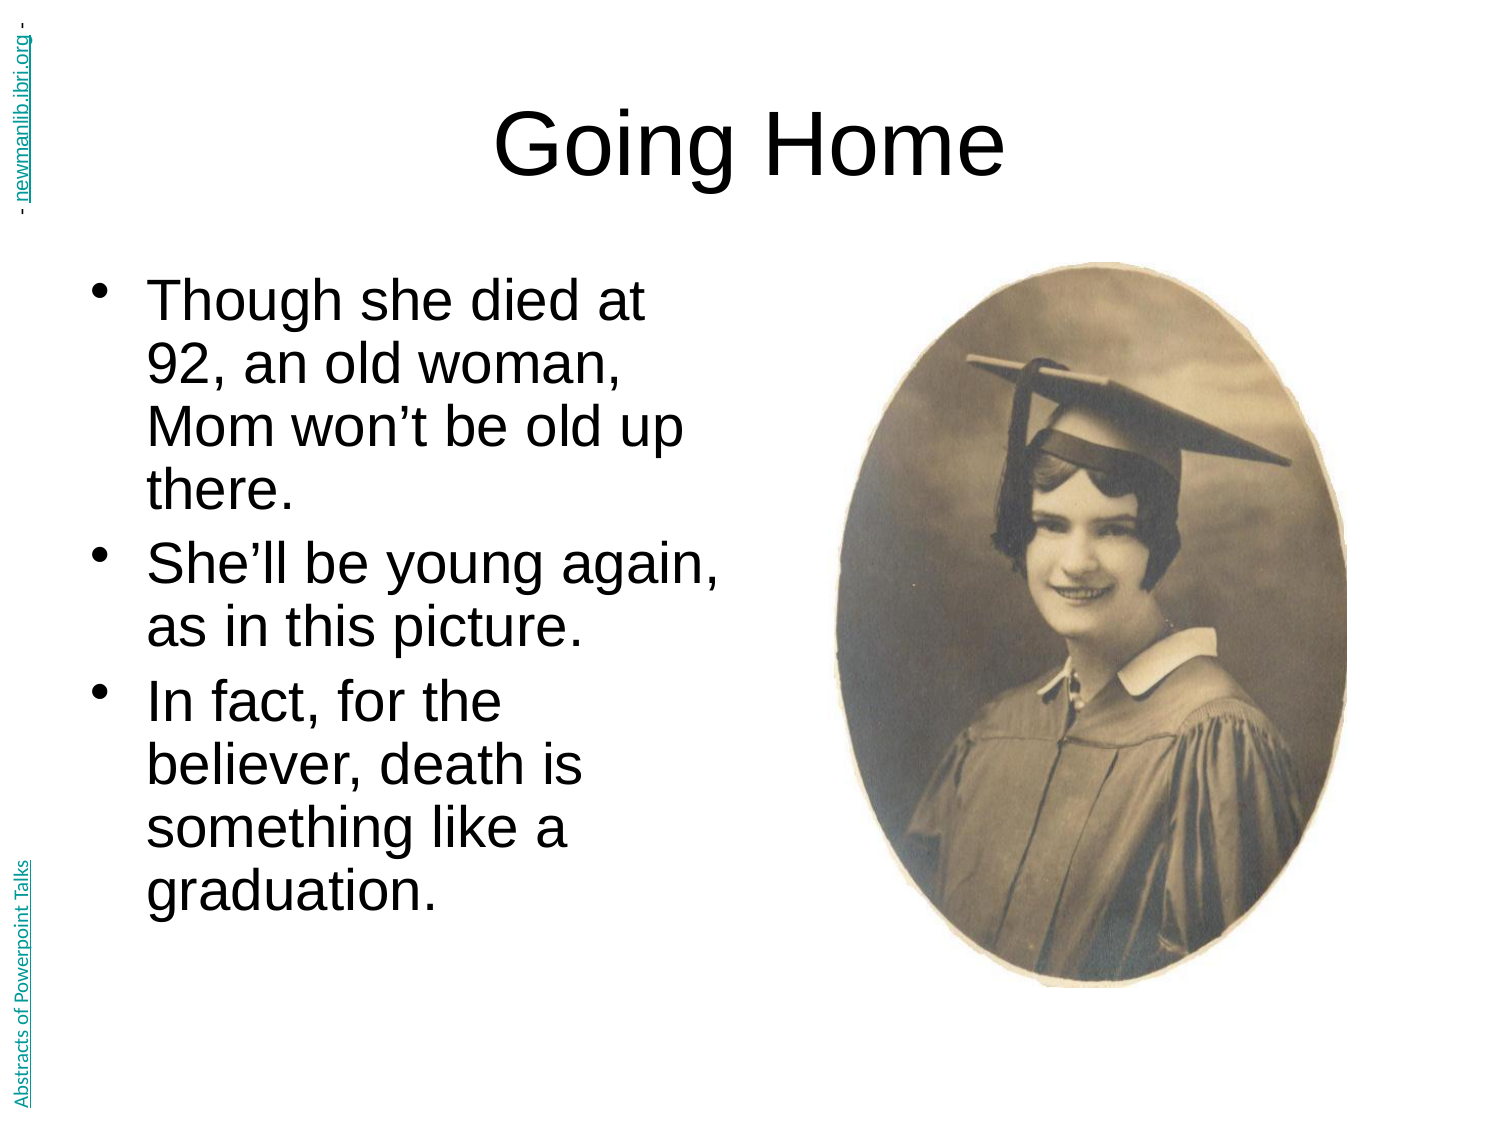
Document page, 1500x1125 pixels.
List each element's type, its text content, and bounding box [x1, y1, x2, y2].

title Going Home [74, 44, 1426, 233]
list Though she died at 92, an old woman, Mom won’t be old up there. She’ll be young again, as in this picture. In fact, for the believer, death is something like a graduation. [74, 262, 738, 1006]
text_box Abstracts of Powerpoint Talks [0, 845, 40, 1124]
text_box - newmanlib.ibri.org - [0, 0, 40, 231]
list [827, 262, 1347, 988]
